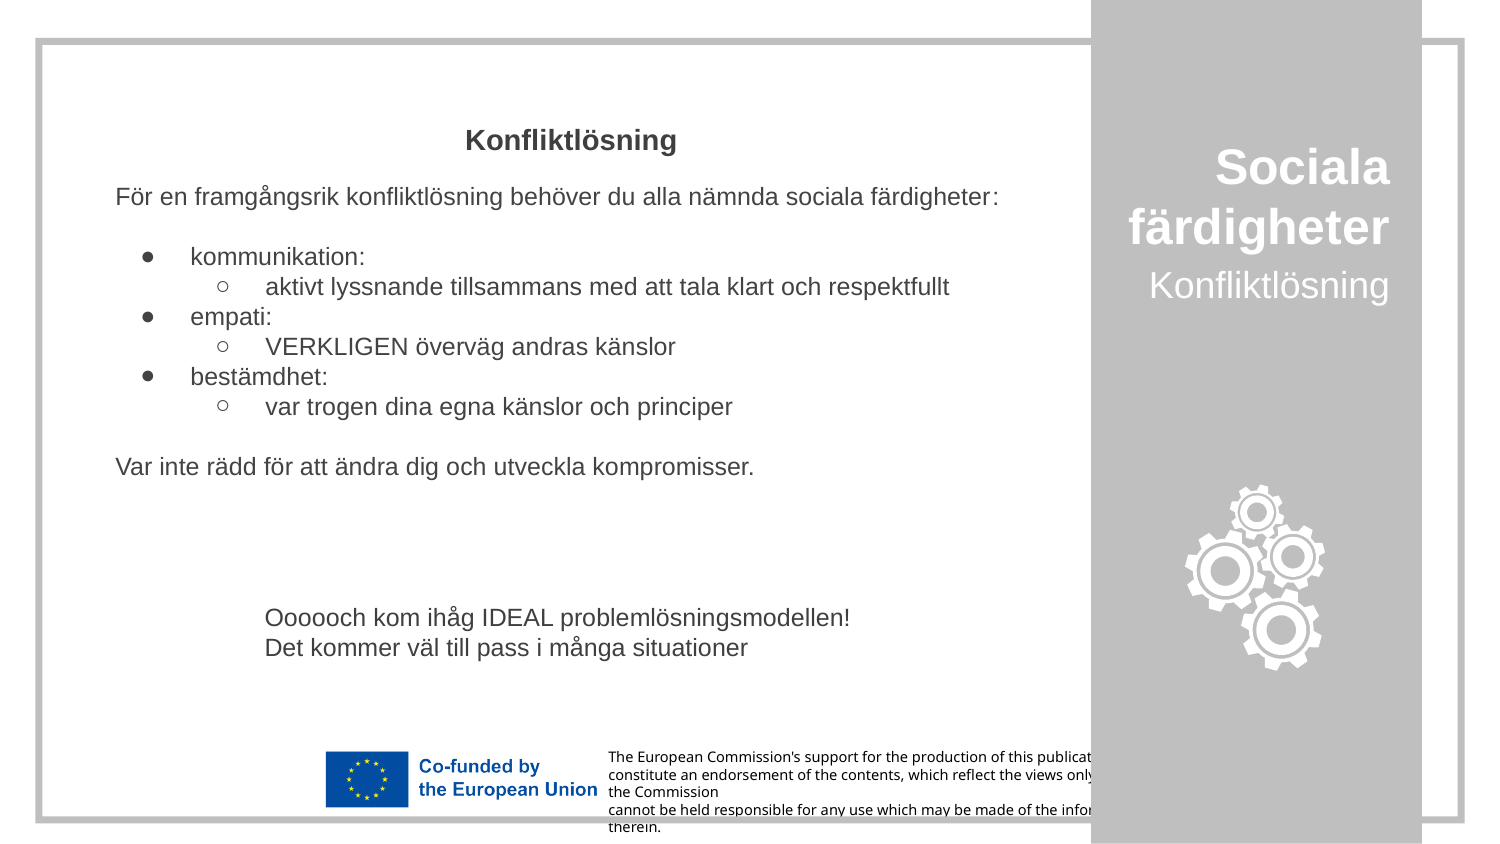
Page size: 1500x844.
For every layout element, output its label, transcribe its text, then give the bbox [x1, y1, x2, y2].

text_box Sociala färdigheter Konfliktlösning [1109, 126, 1405, 363]
text_box [1184, 529, 1266, 612]
text_box Oooooch kom ihåg IDEAL problemlösningsmodellen! Det kommer väl till pass i många situationer [249, 586, 886, 677]
text_box [1422, 37, 1465, 824]
text_box [1229, 484, 1285, 540]
picture [322, 748, 618, 811]
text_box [100, 113, 1043, 553]
text_box [1260, 524, 1326, 590]
text_box [35, 37, 1091, 824]
text_box [1091, 0, 1422, 844]
text_box [1240, 588, 1322, 671]
